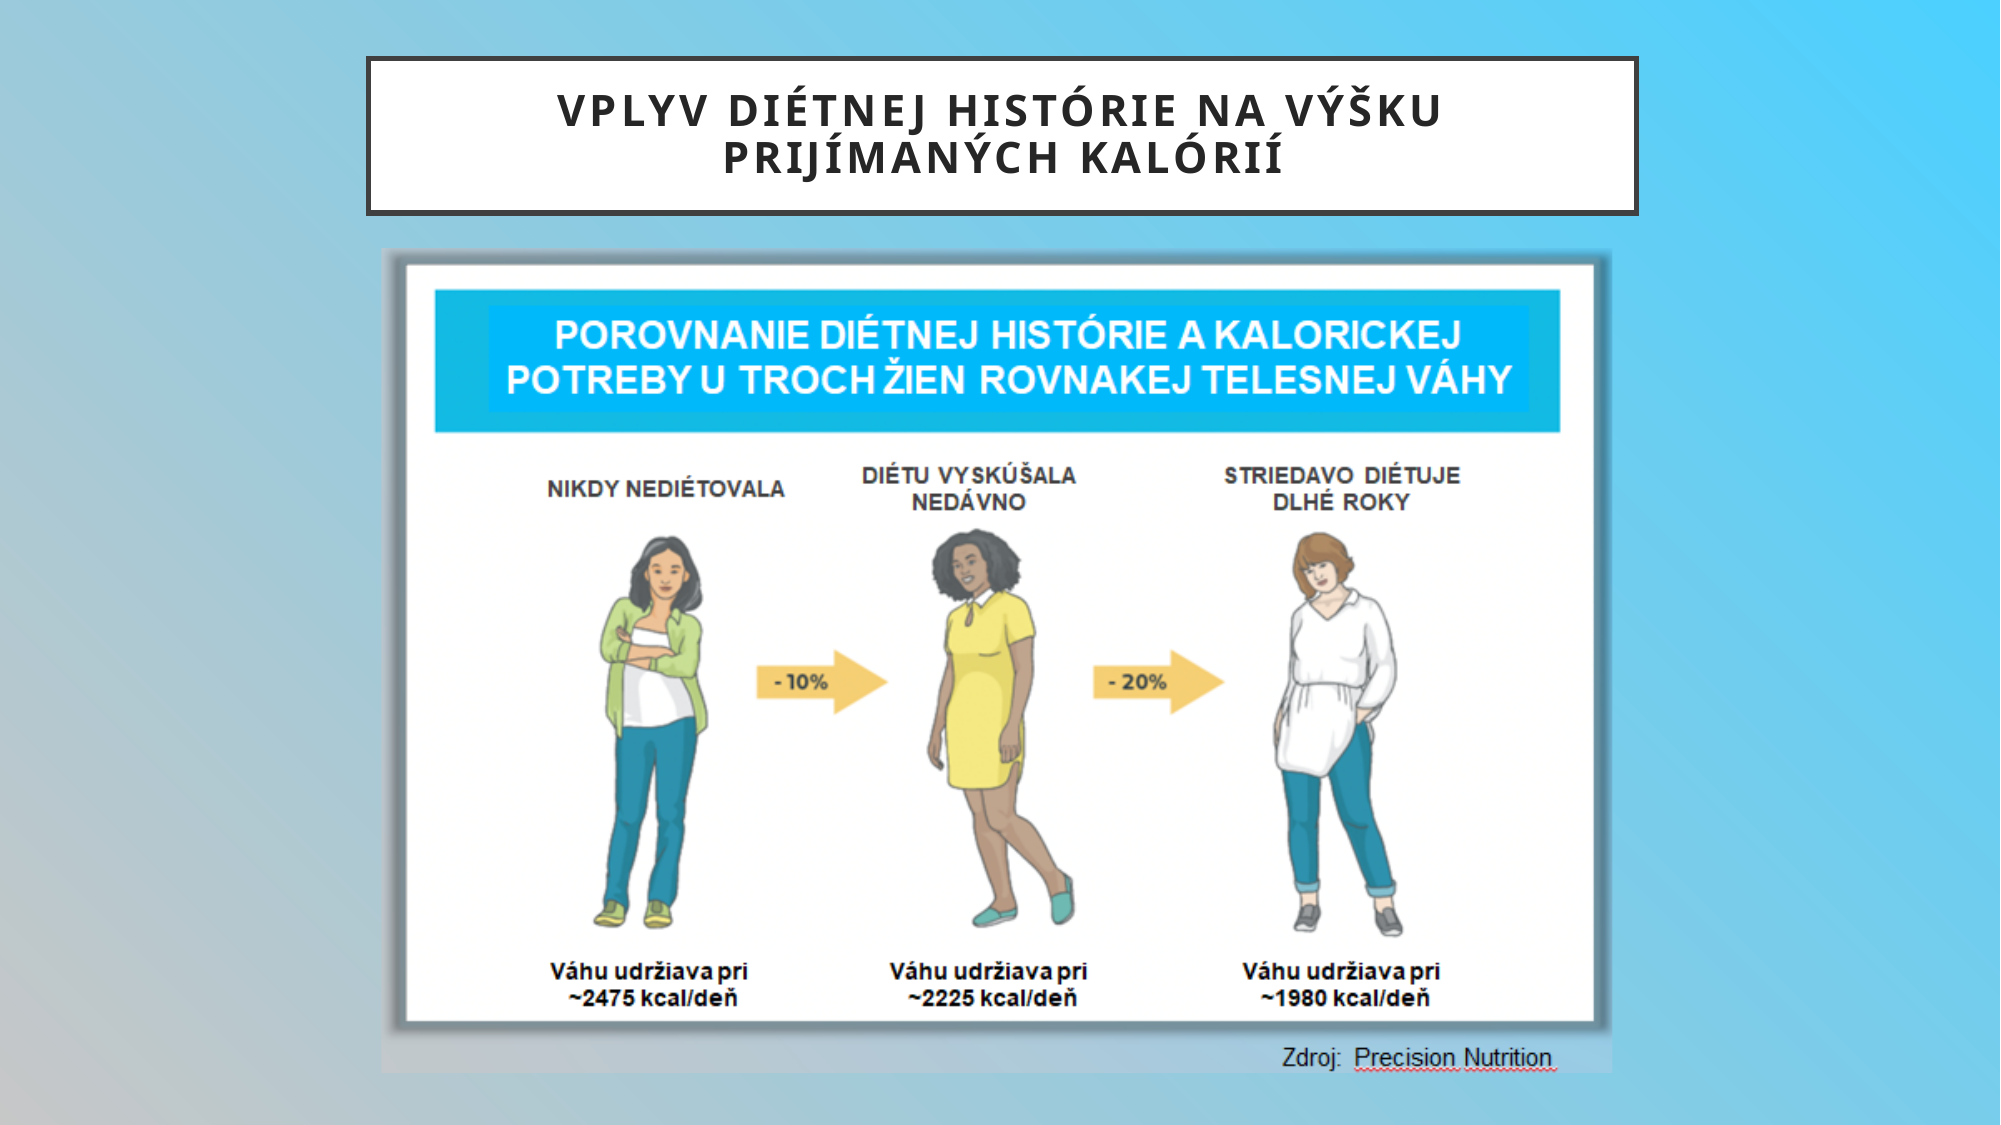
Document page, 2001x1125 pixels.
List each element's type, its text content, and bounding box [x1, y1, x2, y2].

title Vplyv diétnej histórie na výŠku prijímaných kalórií [366, 56, 1639, 216]
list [381, 248, 1613, 1073]
